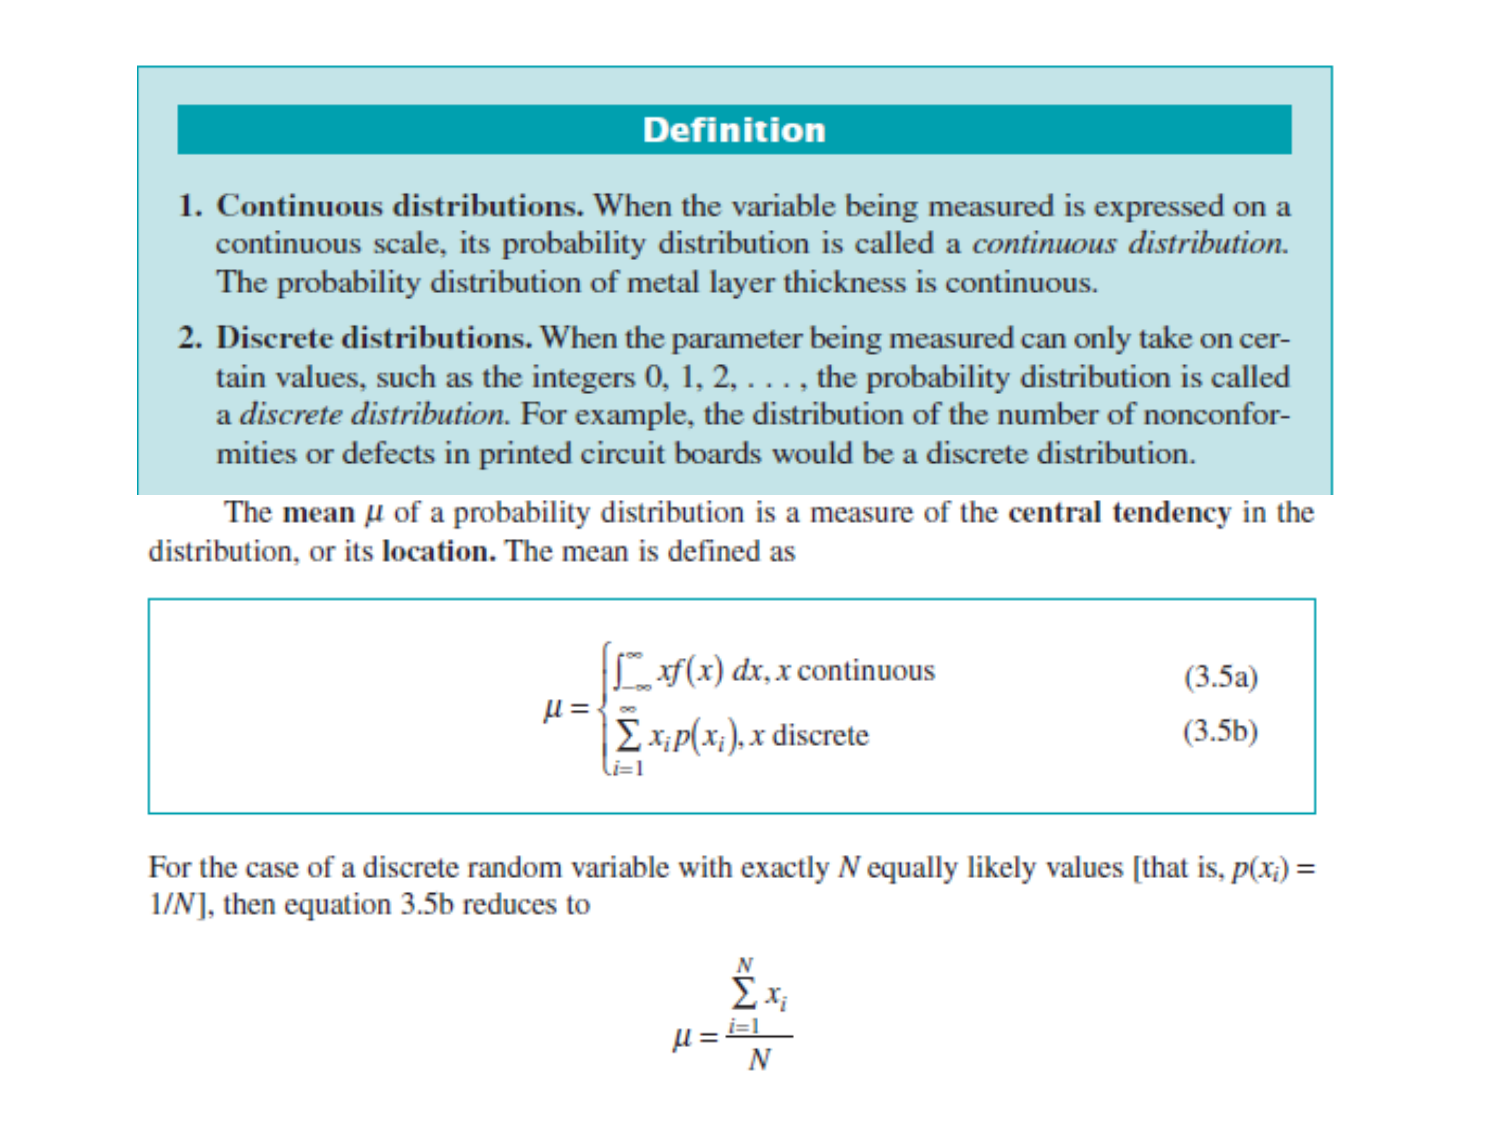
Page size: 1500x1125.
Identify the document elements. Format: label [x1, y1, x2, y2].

picture [137, 62, 1338, 495]
picture [141, 499, 1338, 1075]
